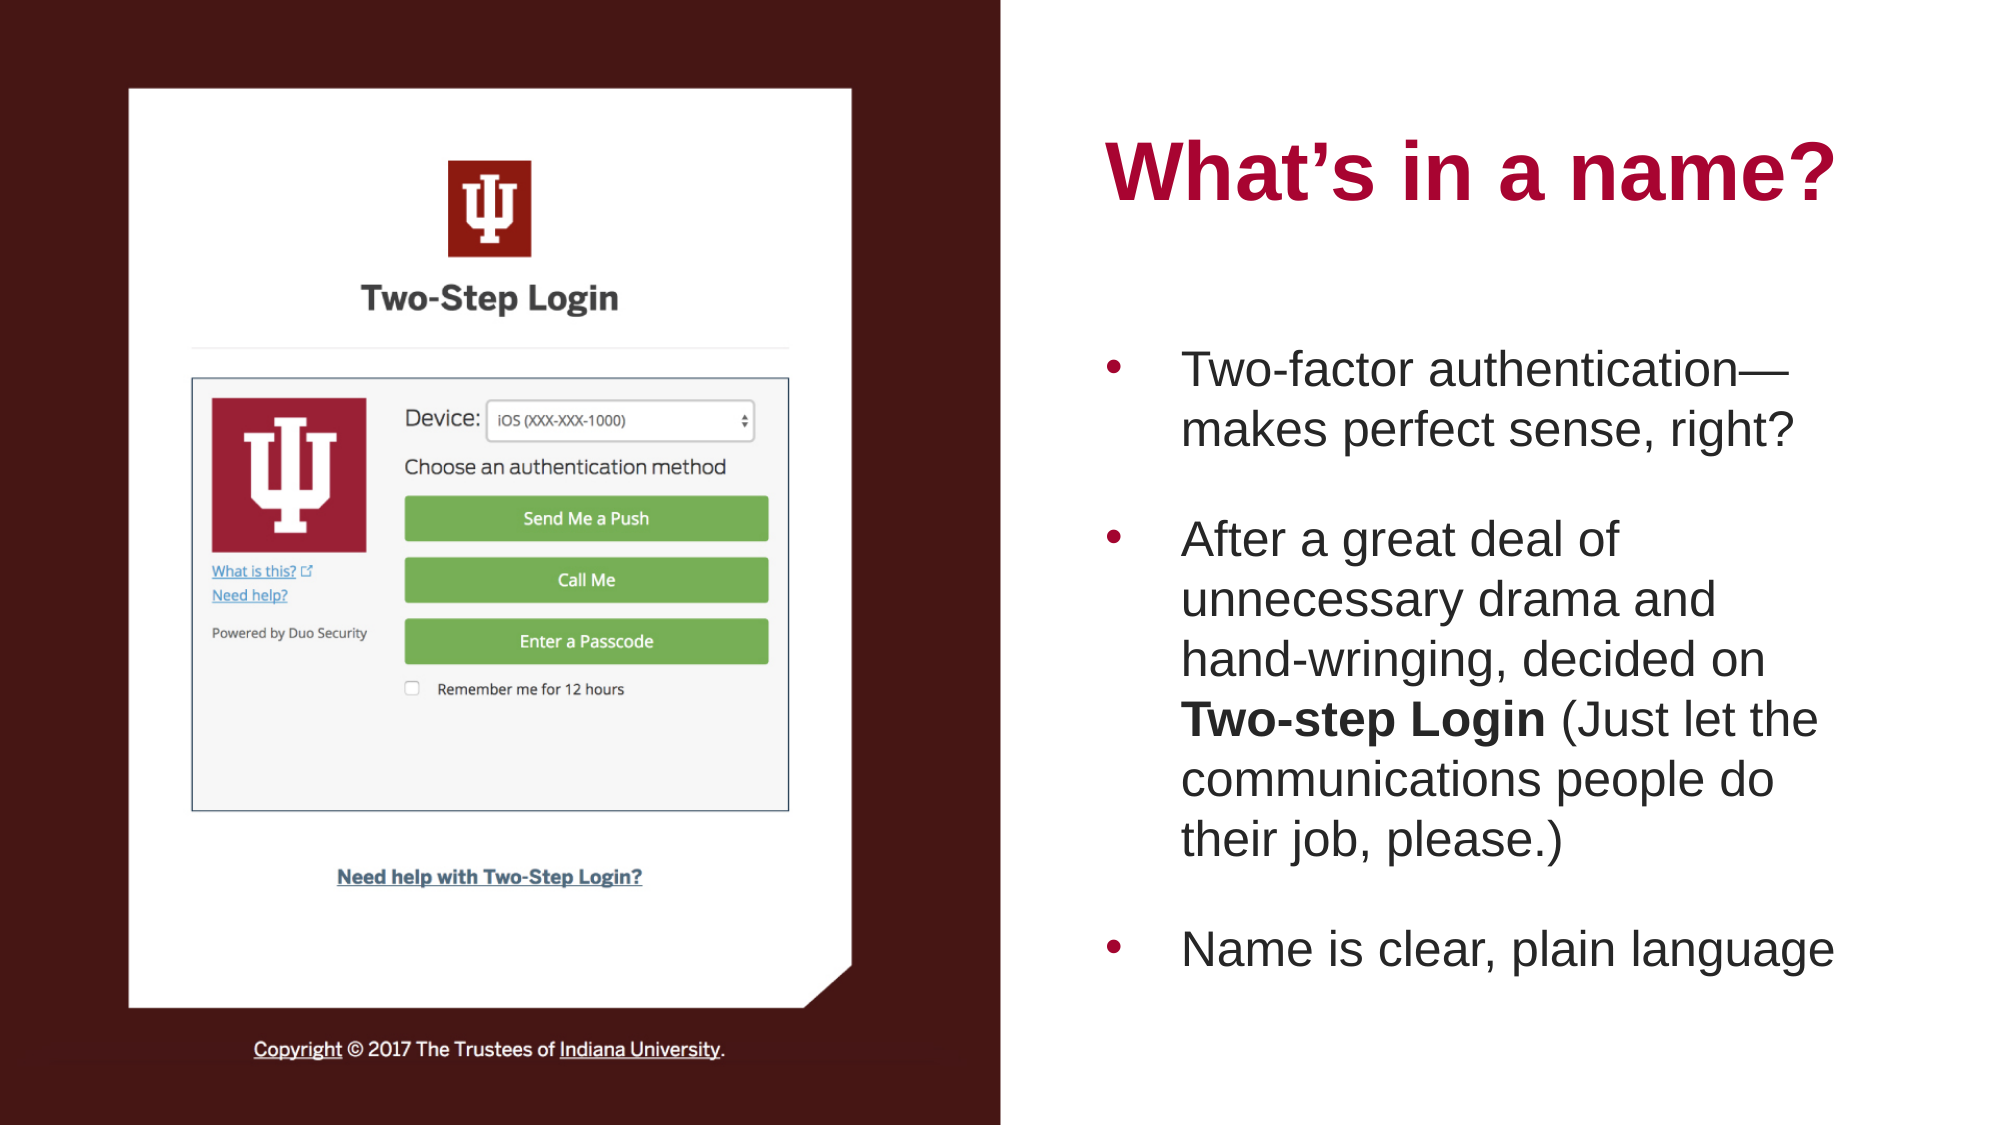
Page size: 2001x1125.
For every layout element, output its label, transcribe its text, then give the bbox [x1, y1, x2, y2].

text_box Two-factor authentication— makes perfect sense, right? After a great deal of unnecessary drama and hand-wringing, decided on Two-step Login (Just let the communications people do their job, please.) Name is clear, plain language [1090, 328, 1873, 1088]
text_box What’s in a name? [1090, 57, 1915, 289]
picture [0, 0, 2001, 1125]
